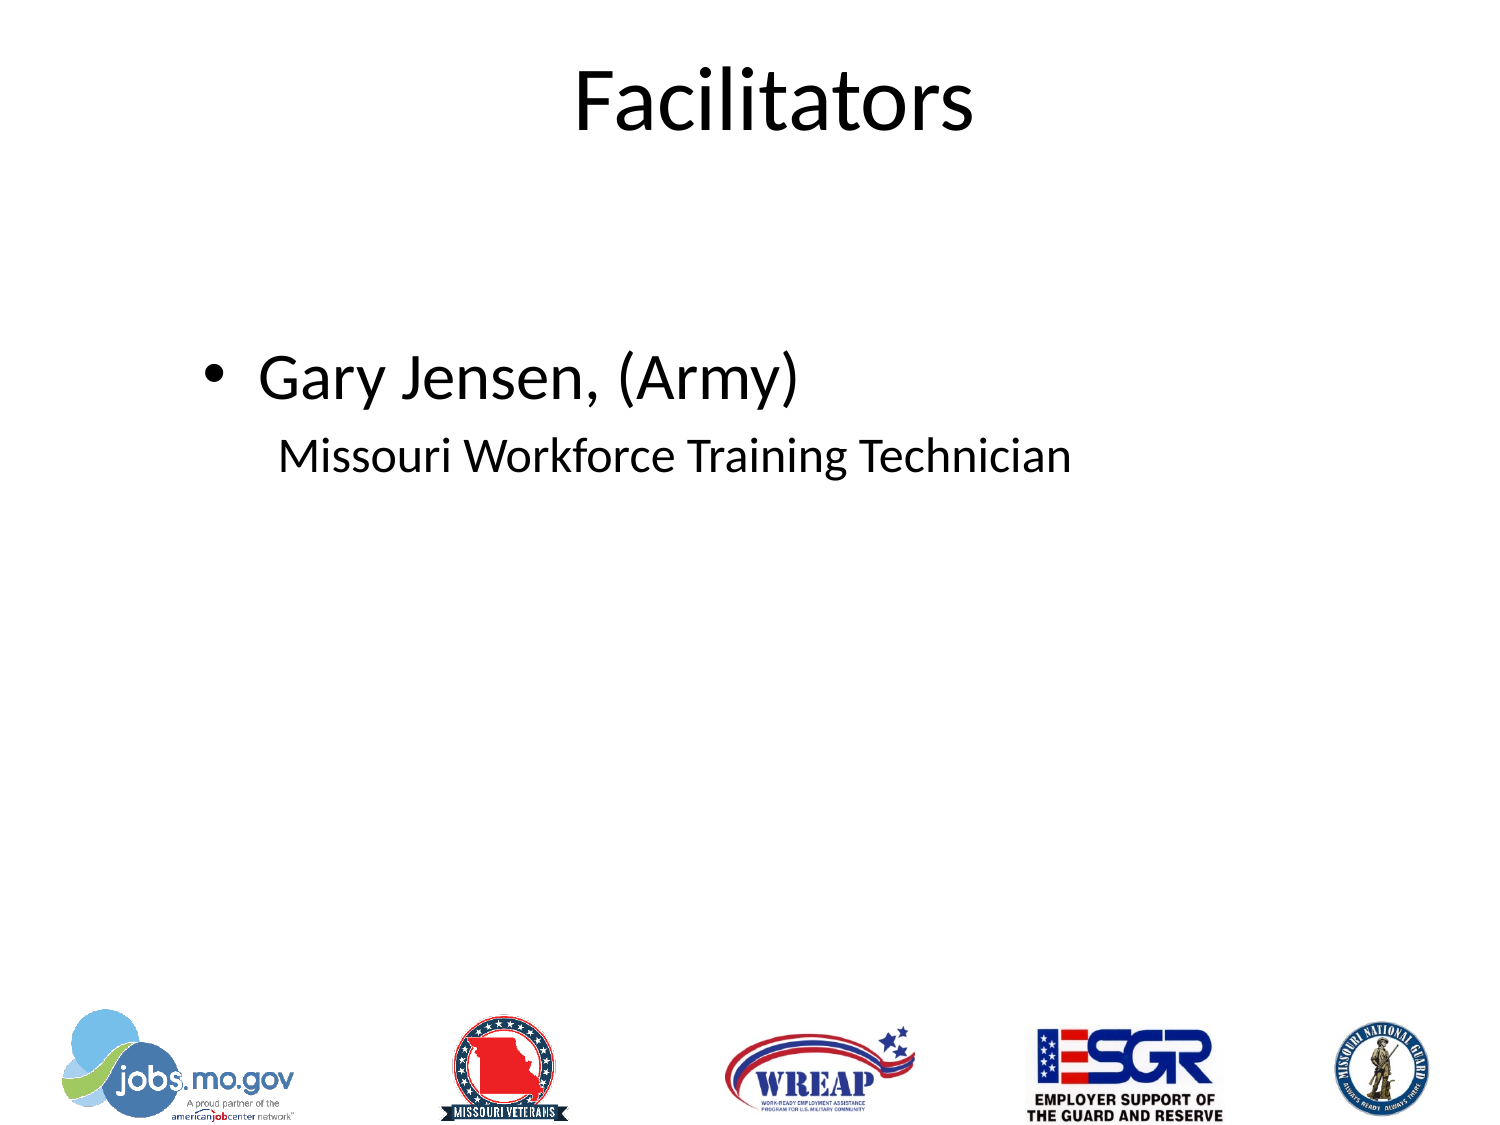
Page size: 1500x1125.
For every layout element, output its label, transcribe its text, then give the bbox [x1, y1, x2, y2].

picture [725, 1026, 915, 1125]
picture [1325, 1012, 1438, 1125]
picture [433, 1012, 571, 1122]
picture [62, 1009, 294, 1122]
picture [1025, 1024, 1225, 1125]
title Facilitators [150, 0, 1400, 188]
list Gary Jensen, (Army) Missouri Workforce Training Technician [187, 324, 1400, 925]
